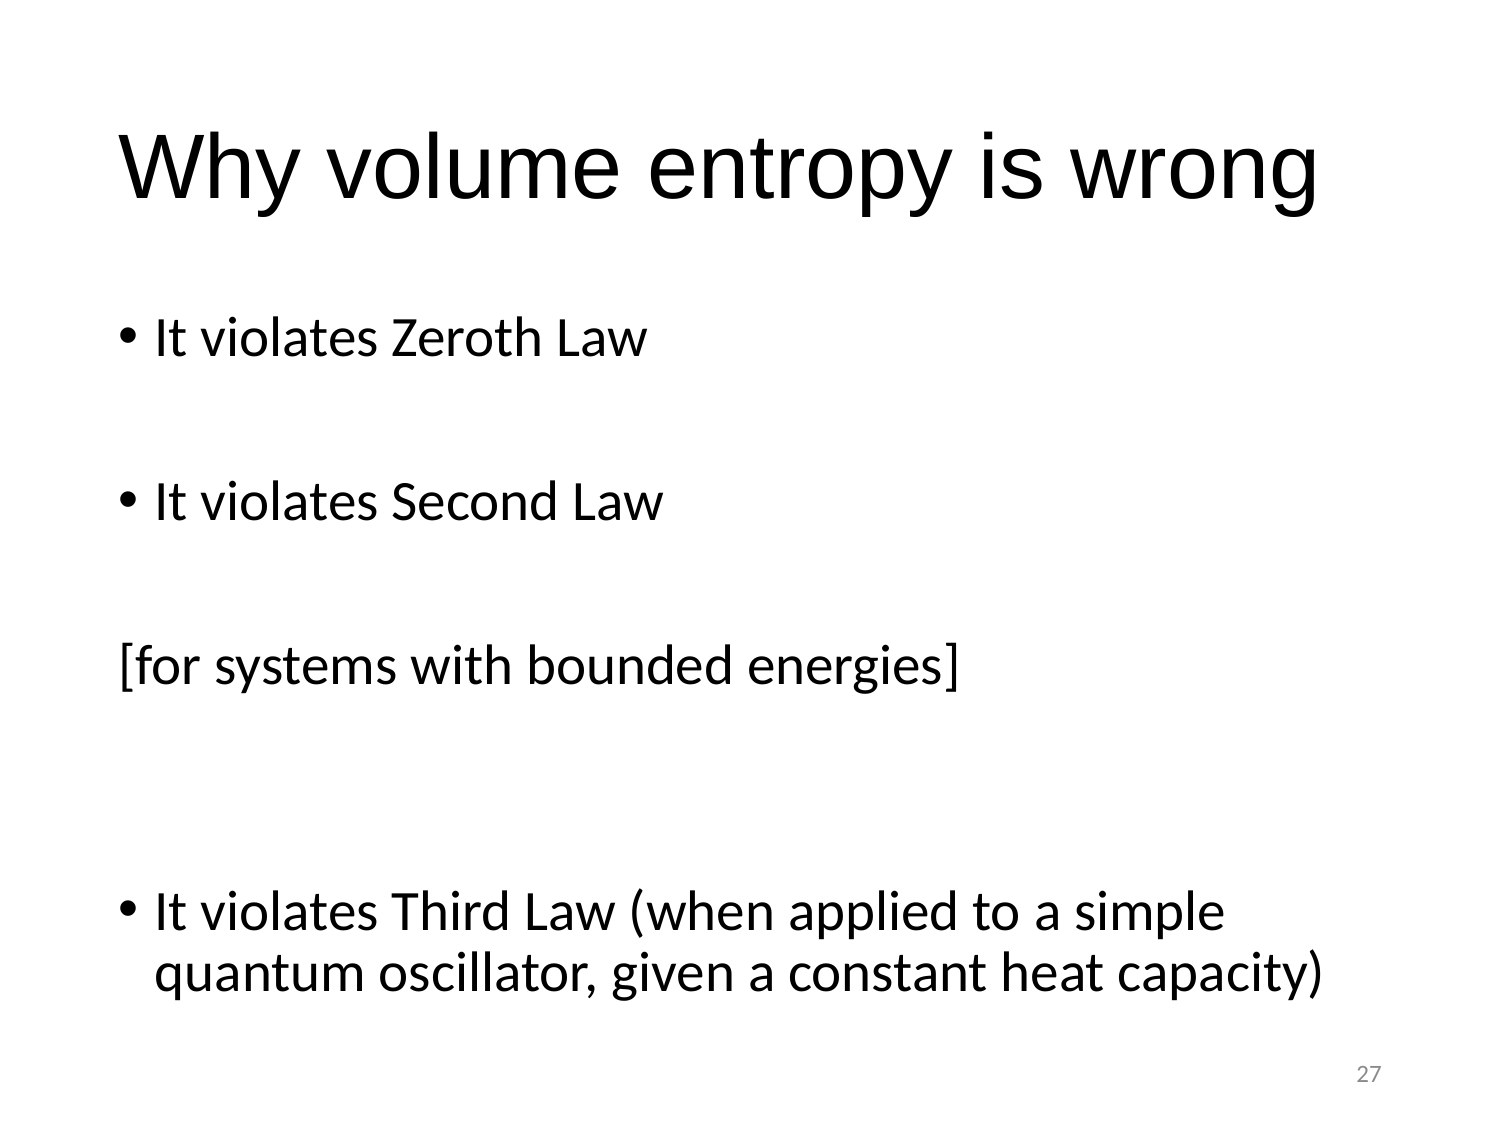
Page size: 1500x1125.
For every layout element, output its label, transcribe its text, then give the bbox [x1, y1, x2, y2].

list It violates Zeroth Law It violates Second Law [for systems with bounded energies] It violates Third Law (when applied to a simple quantum oscillator, given a constant heat capacity) [103, 299, 1397, 1014]
slide_number 27 [1059, 1042, 1397, 1103]
title Why volume entropy is wrong [103, 59, 1397, 278]
